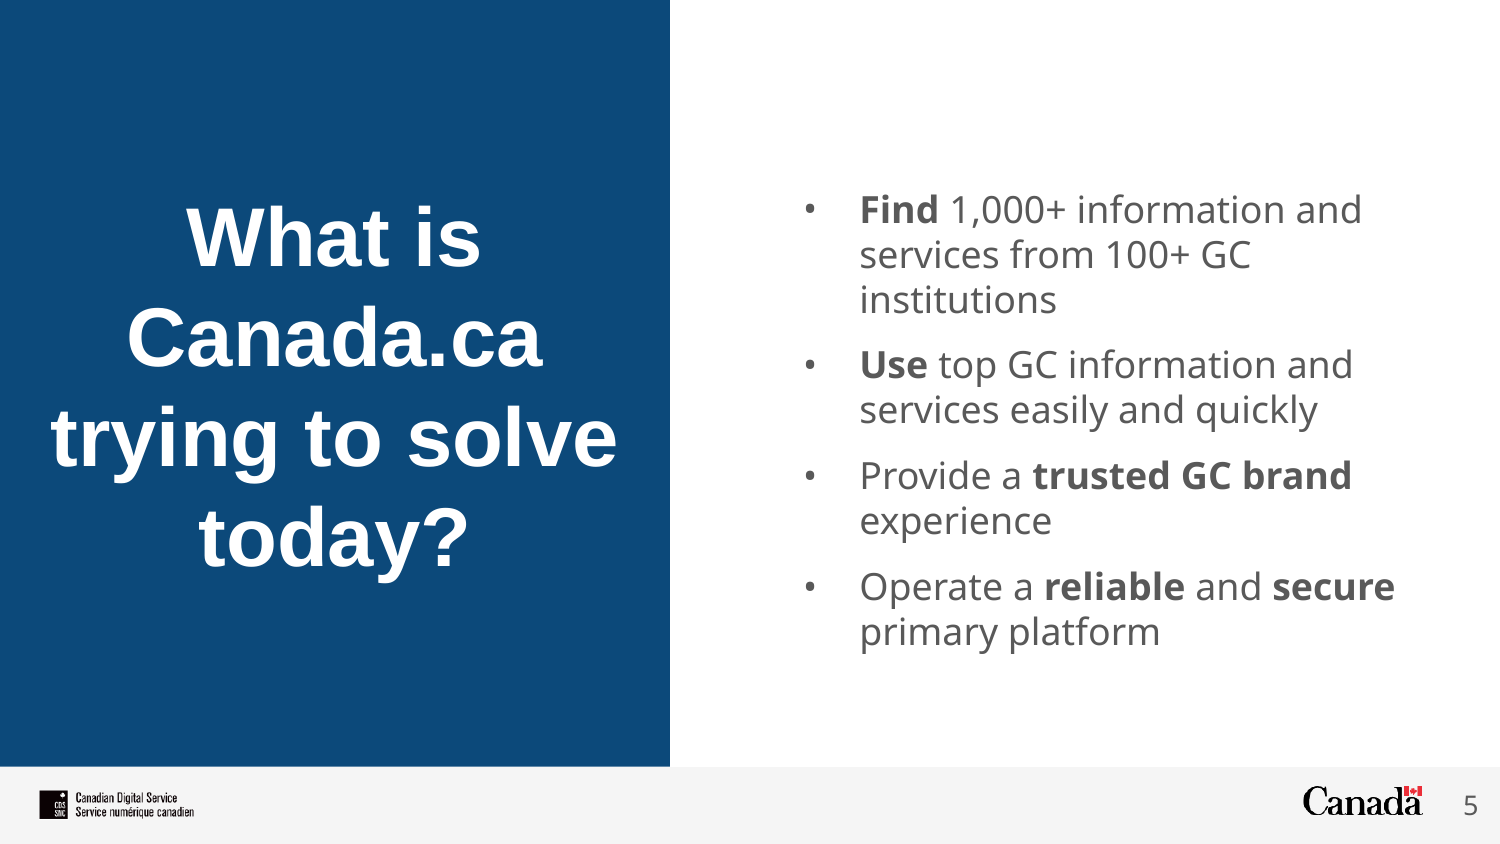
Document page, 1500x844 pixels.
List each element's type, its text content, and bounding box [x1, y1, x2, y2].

picture [0, 767, 1500, 844]
text_box What is Canada.ca trying to solve today? [0, 0, 670, 767]
text_box Find 1,000+ information and services from 100+ GC institutions Use top GC information and services easily and quickly Provide a trusted GC brand experience Operate a reliable and secure primary platform [769, 170, 1455, 669]
